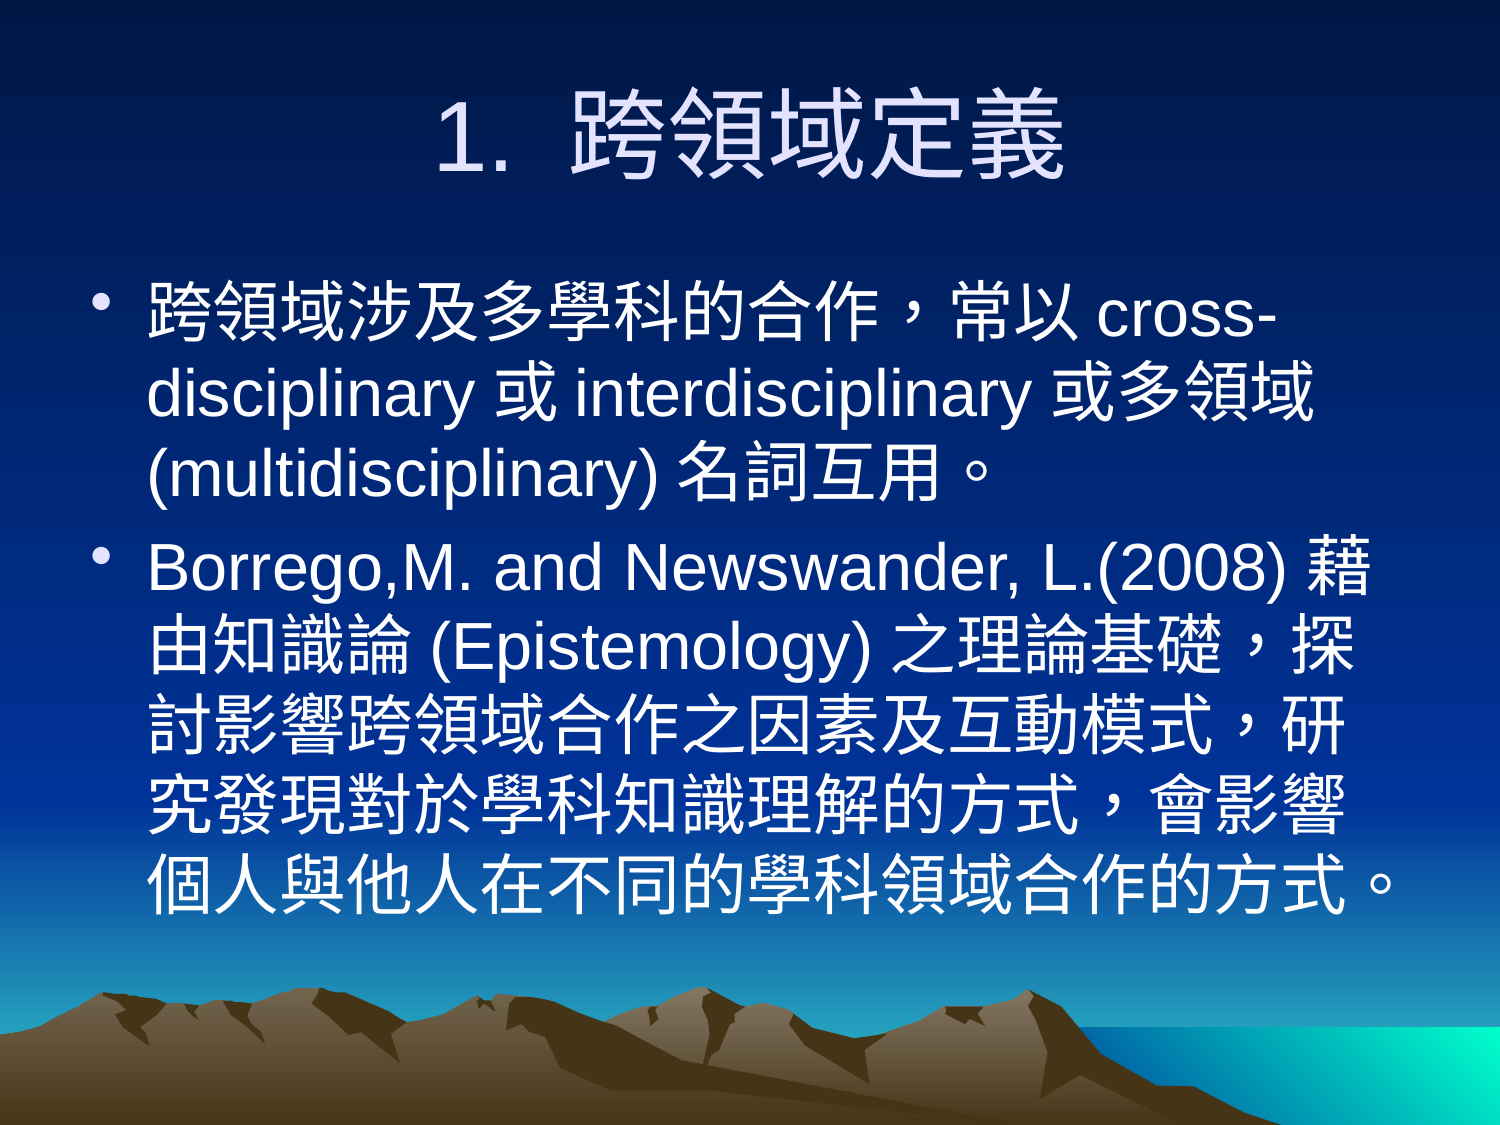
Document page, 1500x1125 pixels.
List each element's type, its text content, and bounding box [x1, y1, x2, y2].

title 1. 跨領域定義 [74, 37, 1426, 226]
list 跨領域涉及多學科的合作，常以cross-disciplinary或interdisciplinary或多領域(multidisciplinary)名詞互用。 Borrego,M. and Newswander, L.(2008)藉由知識論(Epistemology)之理論基礎，探討影響跨領域合作之因素及互動模式，研究發現對於學科知識理解的方式，會影響個人與他人在不同的學科領域合作的方式。 [75, 262, 1425, 1000]
